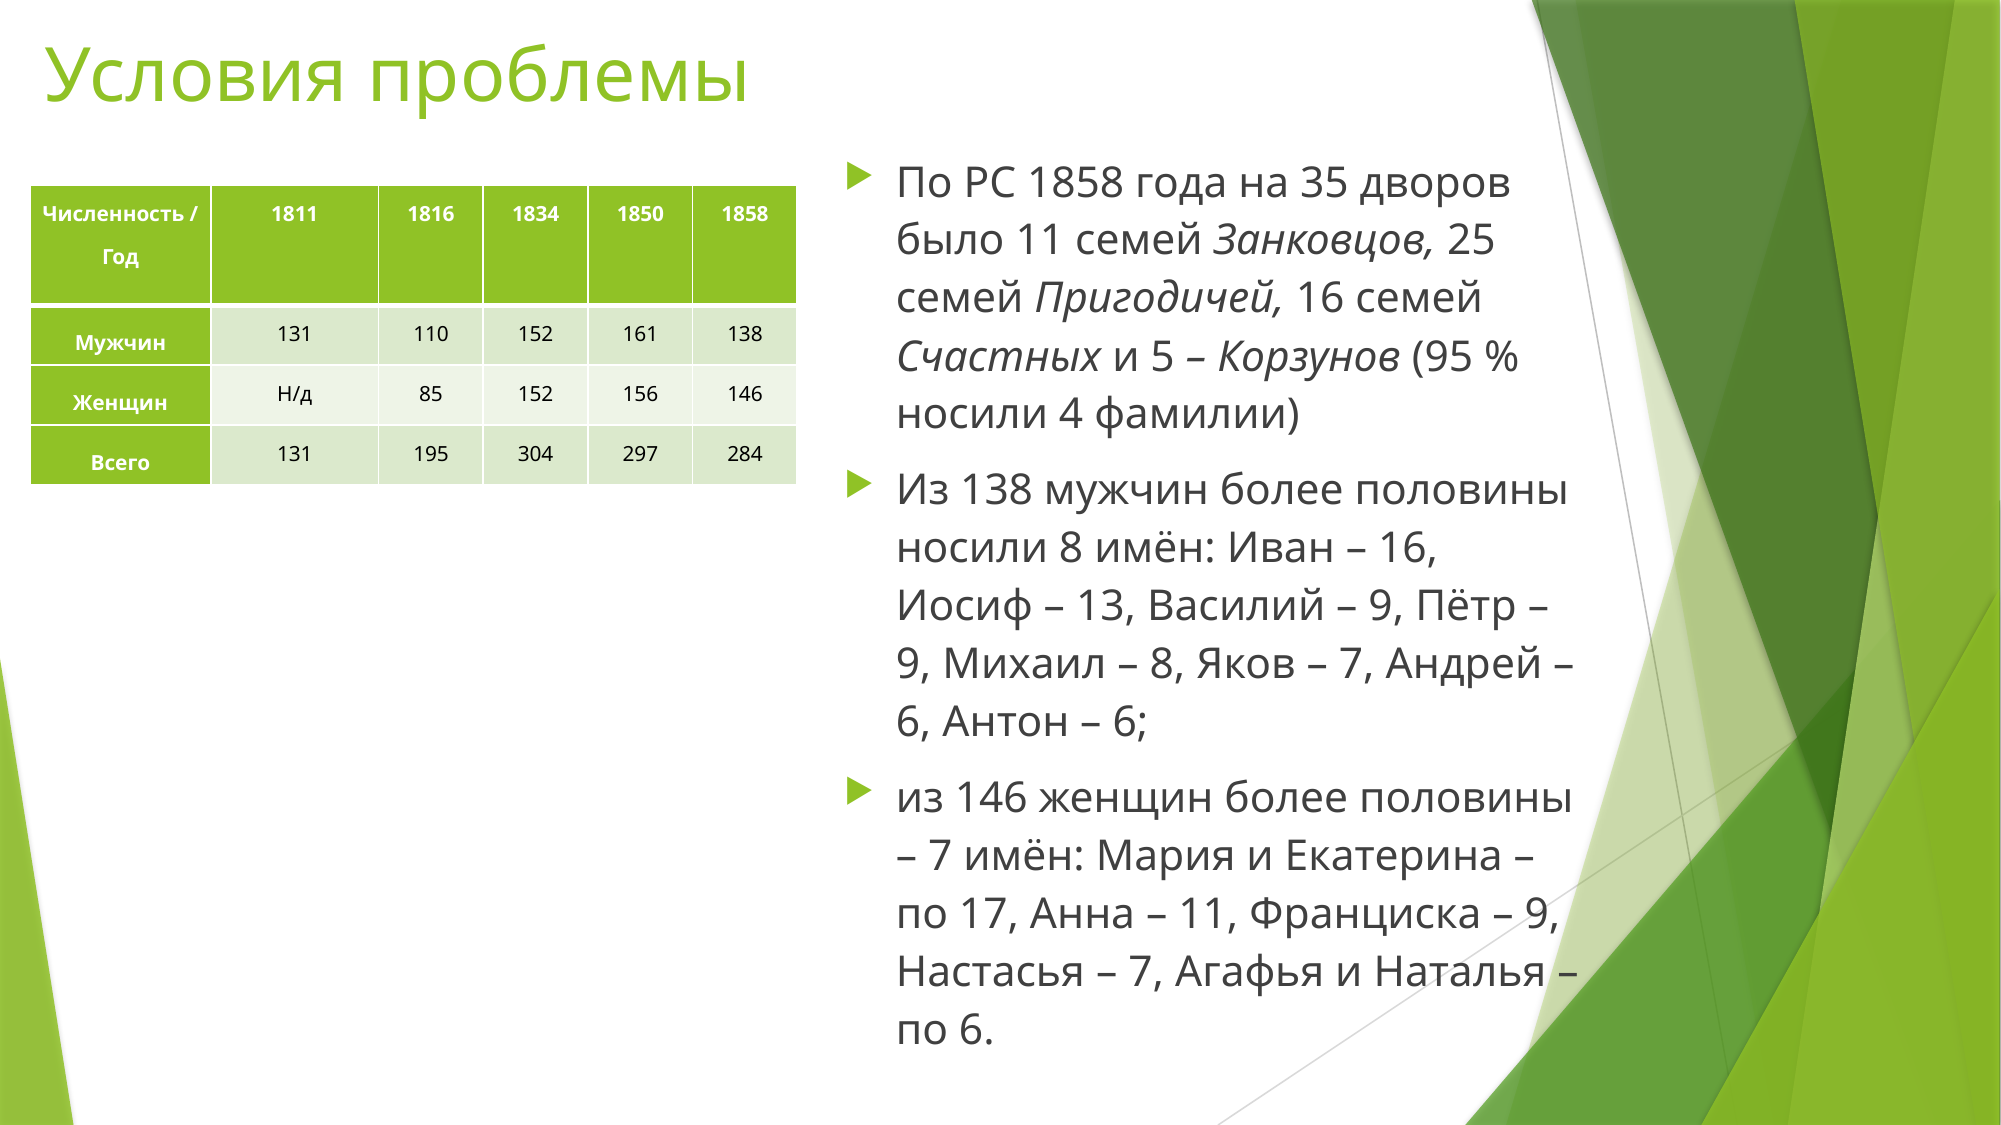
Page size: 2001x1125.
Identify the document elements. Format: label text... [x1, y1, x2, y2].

table_cell 156 [589, 366, 692, 424]
table_header 1811 [212, 186, 378, 303]
table_cell 152 [484, 308, 587, 364]
table_header 1834 [484, 186, 587, 303]
table_cell 131 [212, 426, 378, 484]
table_header 1850 [589, 186, 692, 303]
table_header 1858 [693, 186, 796, 303]
table_cell 152 [484, 366, 587, 424]
table_cell 284 [693, 426, 796, 484]
table_header 1816 [379, 186, 482, 303]
table_cell 195 [379, 426, 482, 484]
table_cell 138 [693, 308, 796, 364]
table_cell 146 [693, 366, 796, 424]
table_cell 297 [589, 426, 692, 484]
table_cell 304 [484, 426, 587, 484]
table_cell Всего [31, 426, 210, 484]
table_cell 161 [589, 308, 692, 364]
table_header Численность / Год [31, 186, 210, 303]
table_cell Н/д [212, 366, 378, 424]
table_cell 85 [379, 366, 482, 424]
table_cell 110 [379, 308, 482, 364]
table_cell Женщин [31, 366, 210, 424]
table_cell 131 [212, 308, 378, 364]
table_cell Мужчин [31, 308, 210, 364]
title Условия проблемы [29, 18, 1441, 161]
list По РС 1858 года на 35 дворов было 11 семей Занковцов, 25 семей Пригодичей, 16 семей Счастных и 5 – Корзунов (95 % носили 4 фамилии) Из 138 мужчин более половины носили 8 имён: Иван – 16, Иосиф – 13, Василий – 9, Пётр – 9, Михаил – 8, Яков – 7, Андрей – 6, Антон – 6; из 146 женщин более половины – 7 имён: Мария и Екатерина – по 17, Анна – 11, Франциска – 9, Настасья – 7, Агафья и Наталья – по 6. [829, 144, 1596, 1078]
